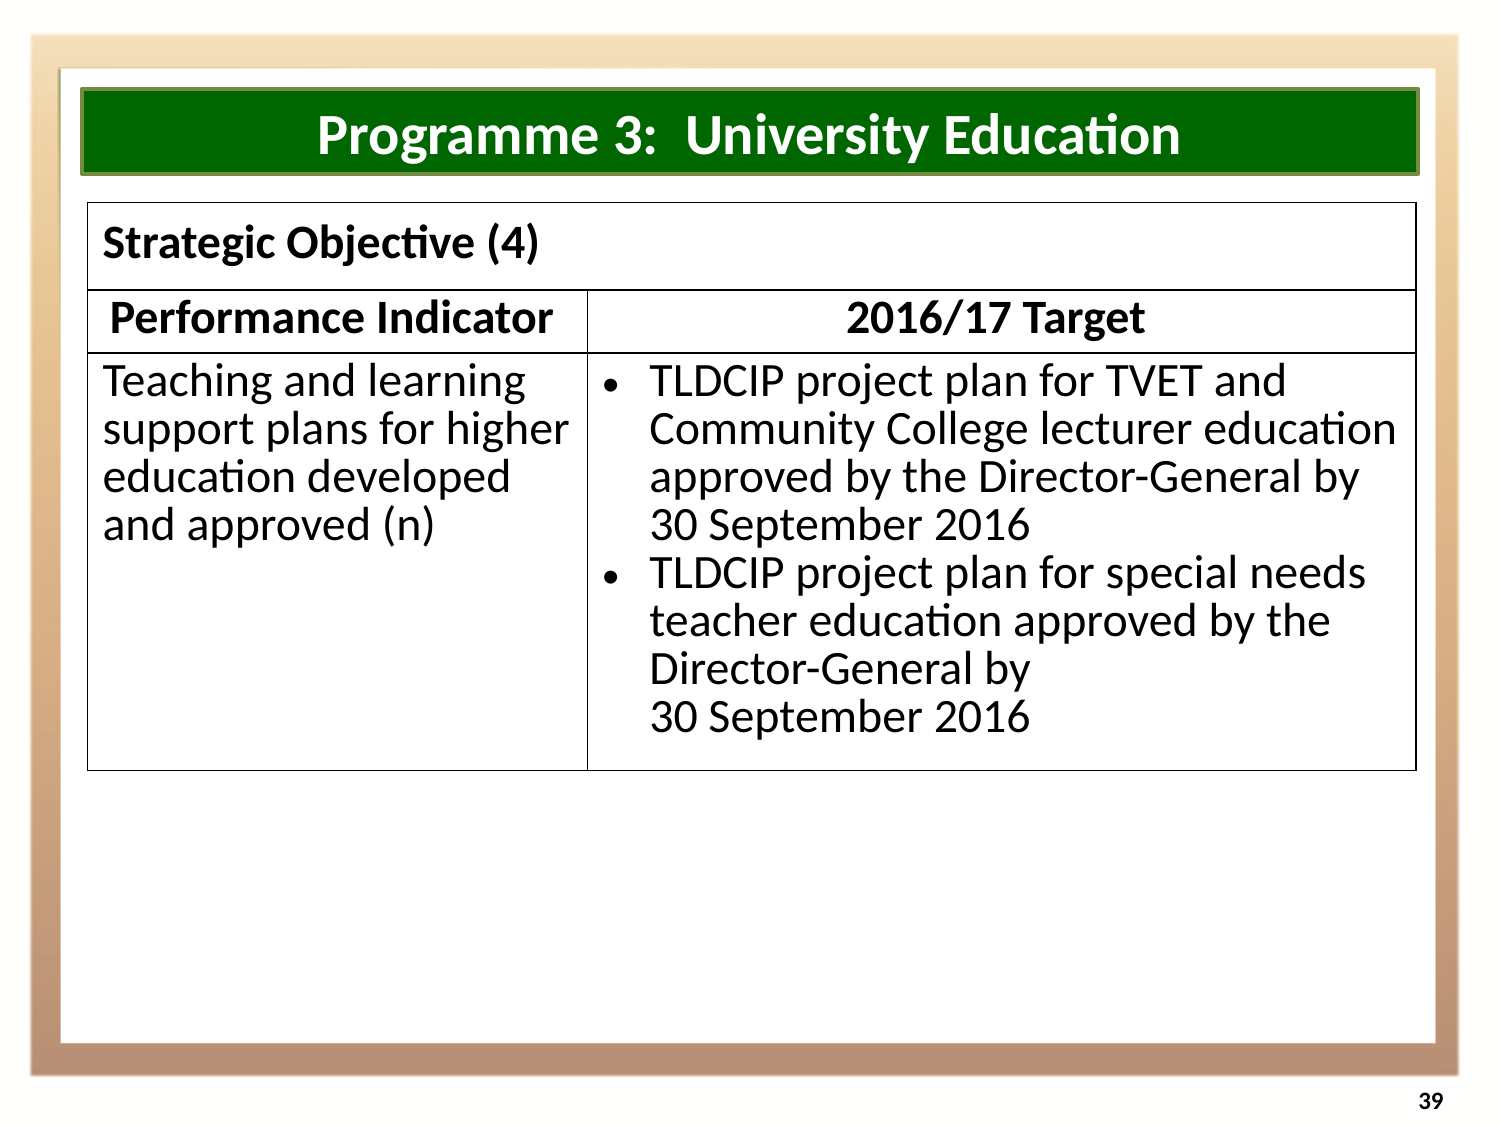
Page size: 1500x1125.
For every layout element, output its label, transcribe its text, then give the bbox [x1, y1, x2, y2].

picture [0, 0, 1500, 1125]
table_cell Performance Indicator [88, 291, 587, 352]
table_header Strategic Objective (4) [88, 203, 1415, 289]
table_cell TLDCIP project plan for TVET and Community College lecturer education approved by the Director-General by 30 September 2016 TLDCIP project plan for special needs teacher education approved by the Director-General by 30 September 2016 [588, 354, 1415, 770]
table_cell 2016/17 Target [588, 291, 1415, 352]
text_box Programme 3: University Education [80, 87, 1420, 176]
slide_number 39 [1108, 1069, 1459, 1125]
table_cell Teaching and learning support plans for higher education developed and approved (n) [88, 354, 587, 770]
